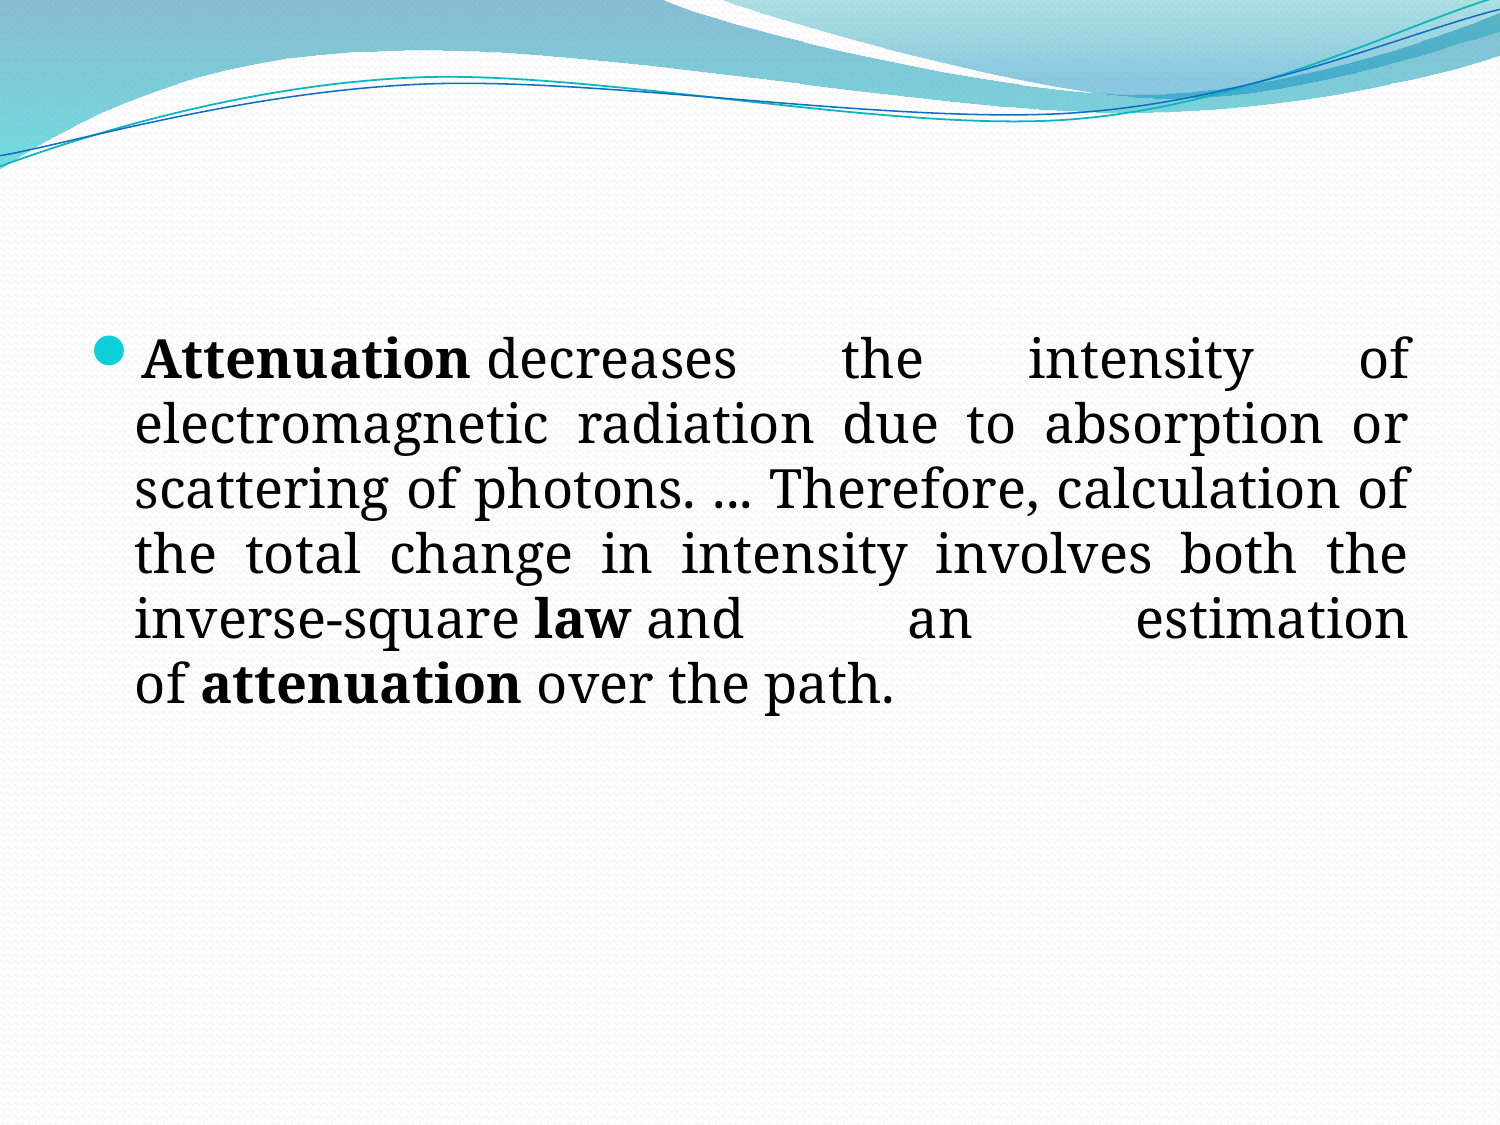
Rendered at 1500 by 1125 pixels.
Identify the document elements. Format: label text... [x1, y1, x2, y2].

list Attenuation decreases the intensity of electromagnetic radiation due to absorption or scattering of photons. ... Therefore, calculation of the total change in intensity involves both the inverse-square law and an estimation of attenuation over the path. [75, 317, 1425, 1038]
